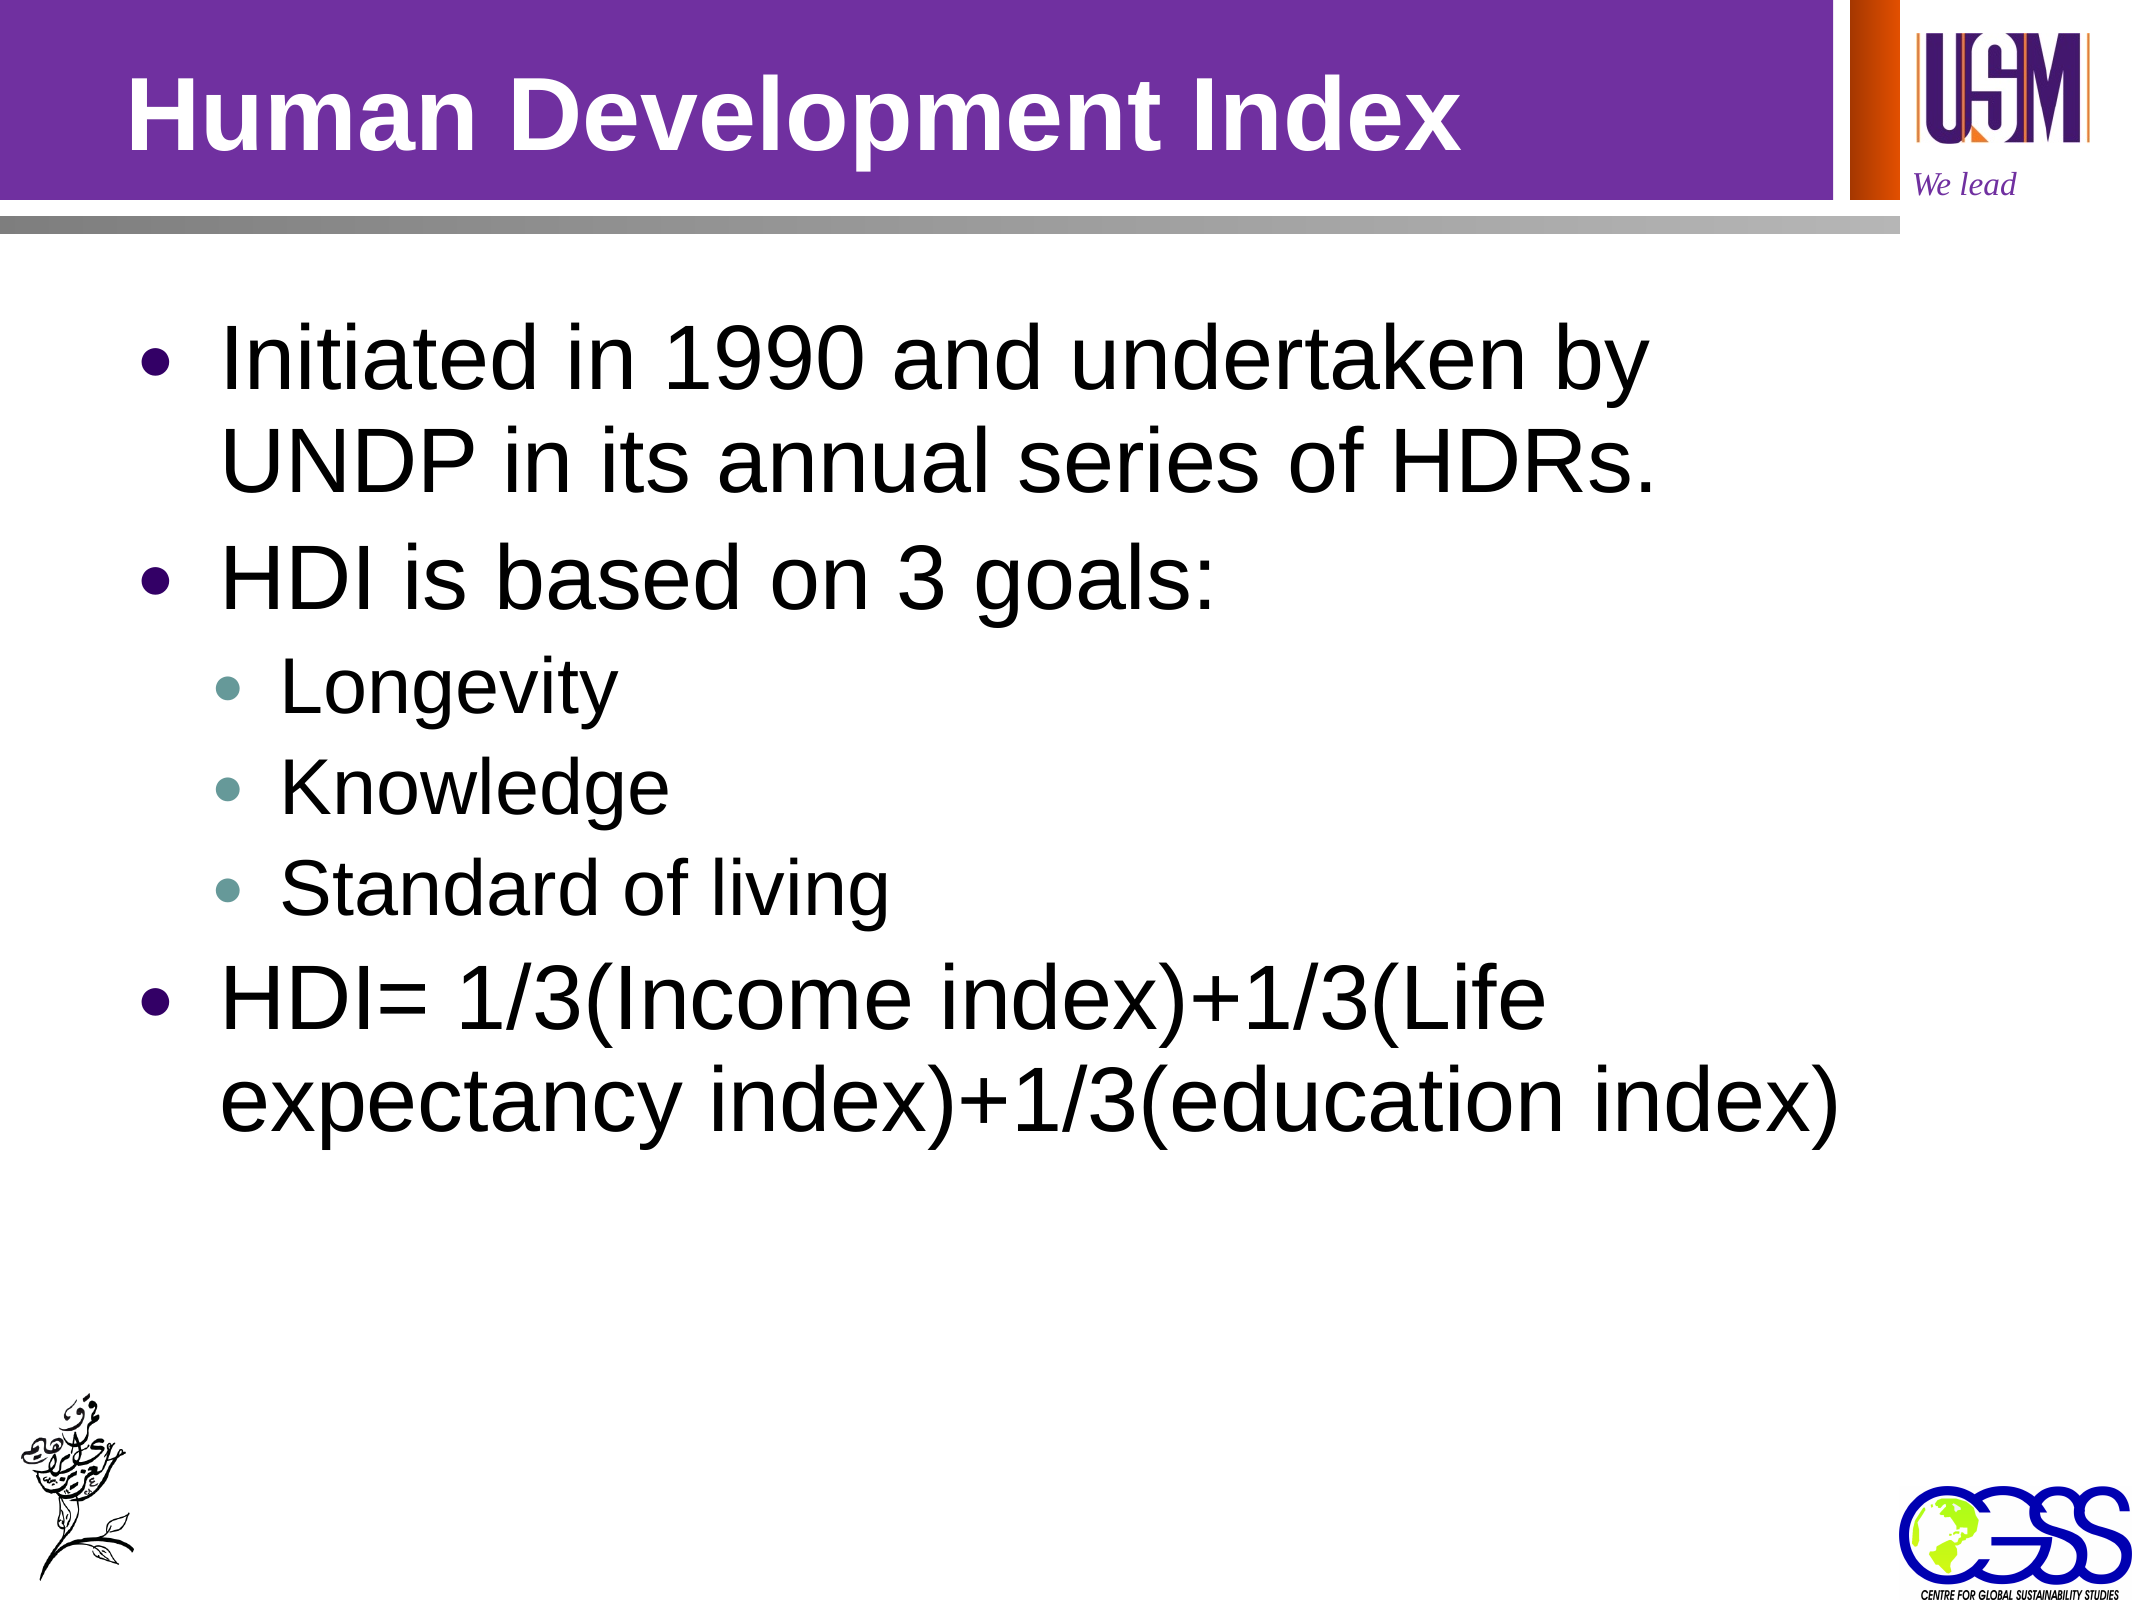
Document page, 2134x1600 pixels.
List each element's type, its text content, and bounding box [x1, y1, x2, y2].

picture [1899, 1486, 2132, 1600]
picture [1916, 33, 2090, 144]
picture [20, 1393, 134, 1581]
list Initiated in 1990 and undertaken by UNDP in its annual series of HDRs. HDI is based on 3 goals: Longevity Knowledge Standard of living HDI= 1/3(Income index)+1/3(Life expectancy index)+1/3(education index) [125, 295, 1940, 1448]
title Human Development Index [114, 0, 1876, 184]
